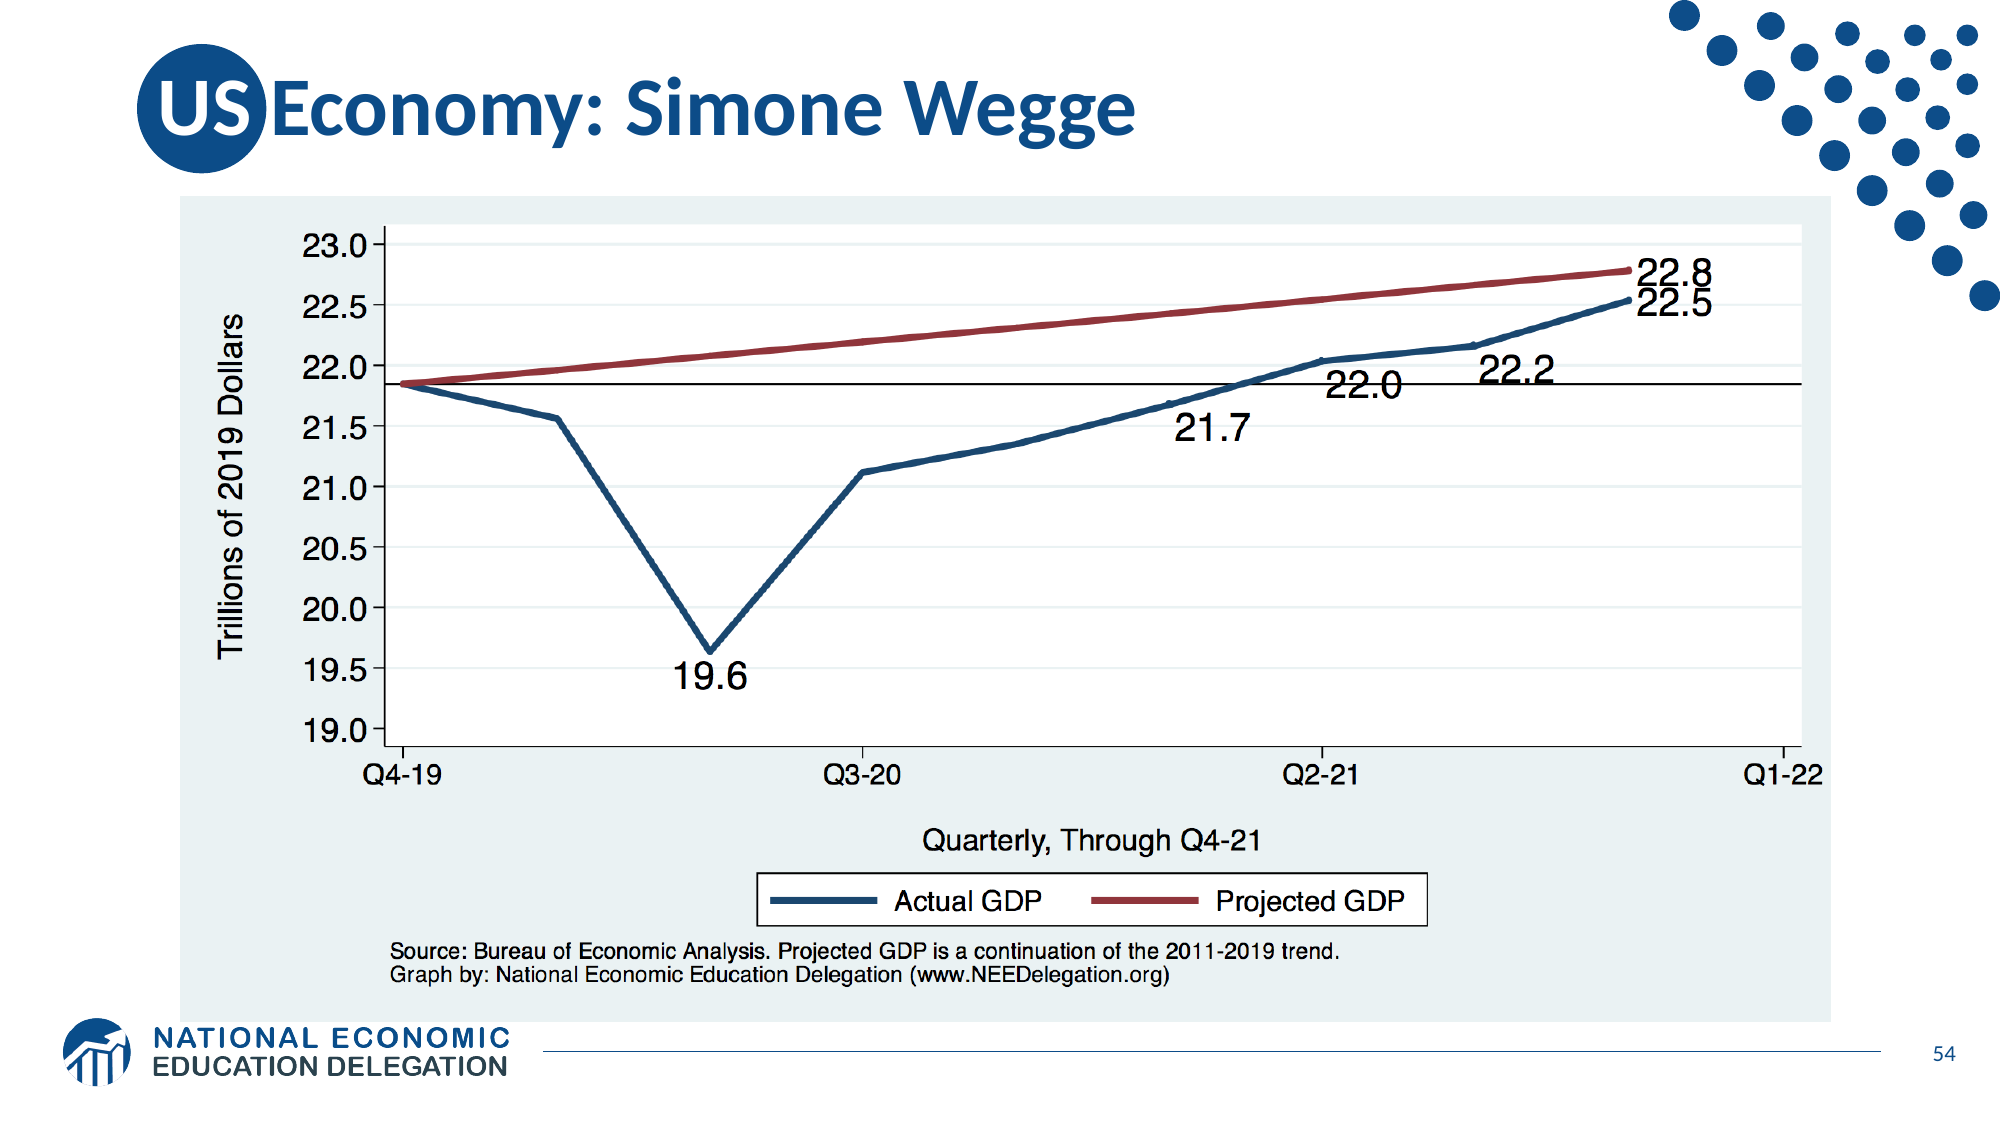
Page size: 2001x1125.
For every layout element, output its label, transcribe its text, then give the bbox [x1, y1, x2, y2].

slide_number 54 [1521, 1022, 1972, 1082]
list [180, 196, 1831, 1022]
picture [55, 1013, 520, 1091]
title US Economy: Simone Wegge [142, 0, 1868, 218]
